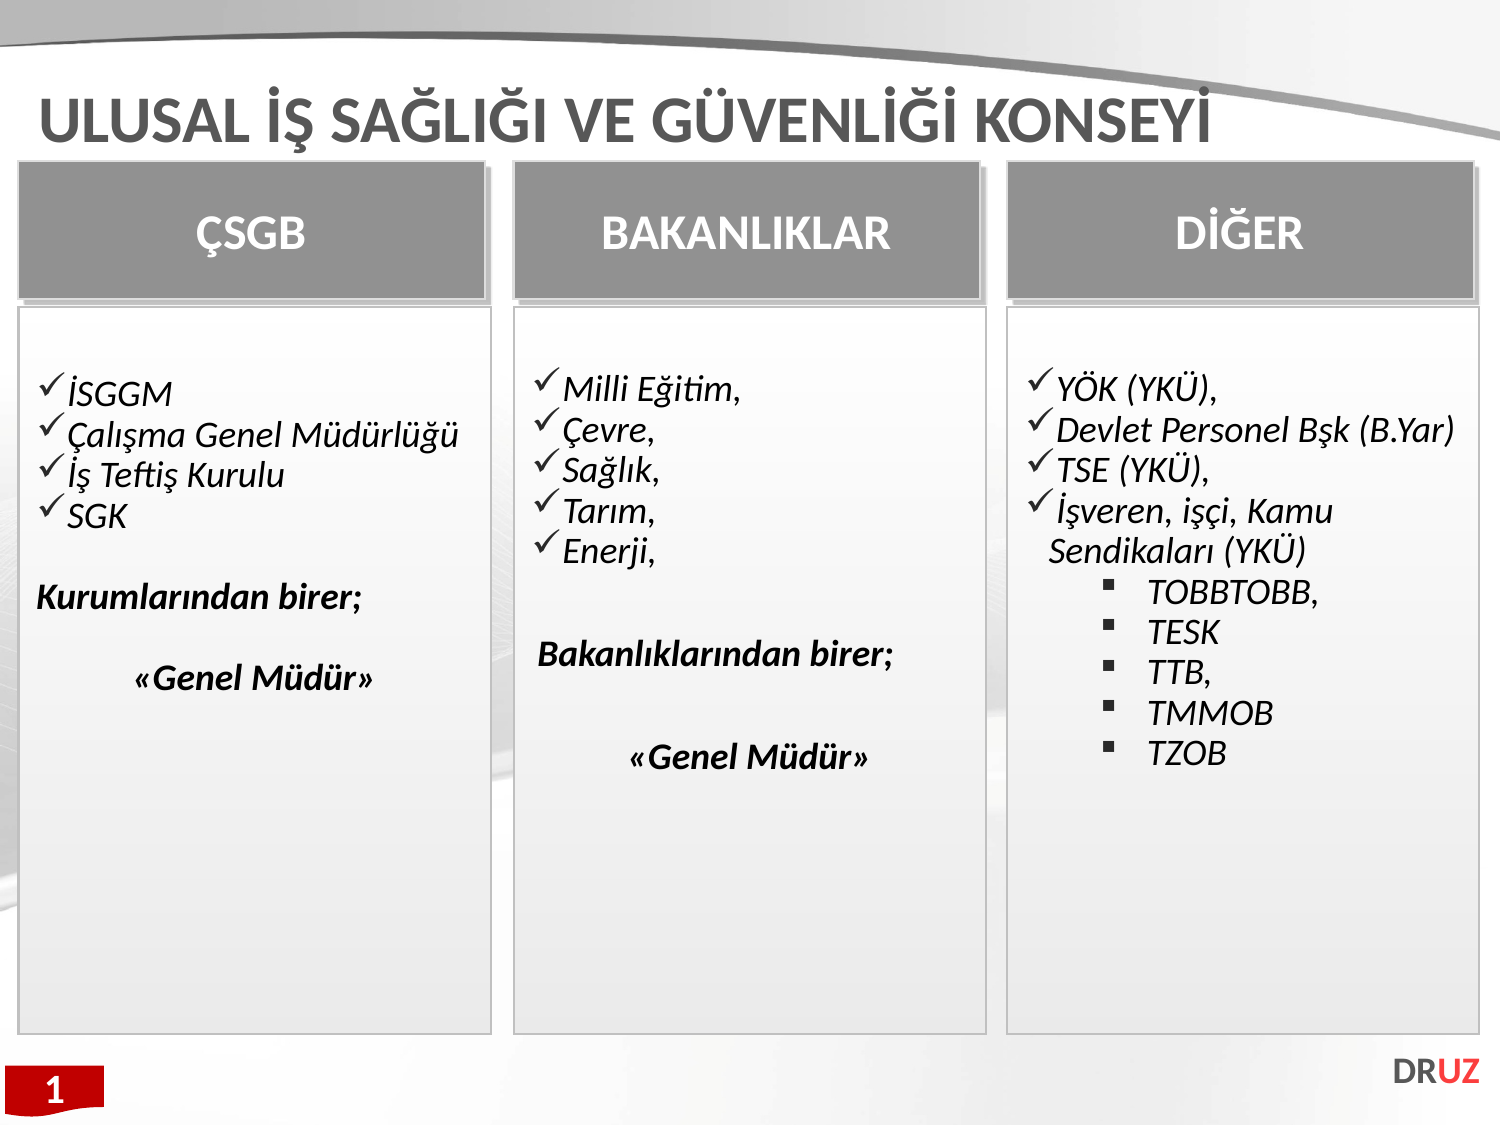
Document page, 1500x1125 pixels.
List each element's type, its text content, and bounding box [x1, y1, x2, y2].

picture [0, 0, 1500, 1124]
title ULUSAL İŞ SAĞLIĞI VE GÜVENLİĞİ KONSEYİ [38, 67, 1485, 174]
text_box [1007, 160, 1480, 1035]
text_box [18, 160, 491, 1035]
text_box DRUZ [1370, 1046, 1480, 1125]
text_box 1 [3, 1063, 106, 1119]
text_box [513, 160, 987, 1035]
